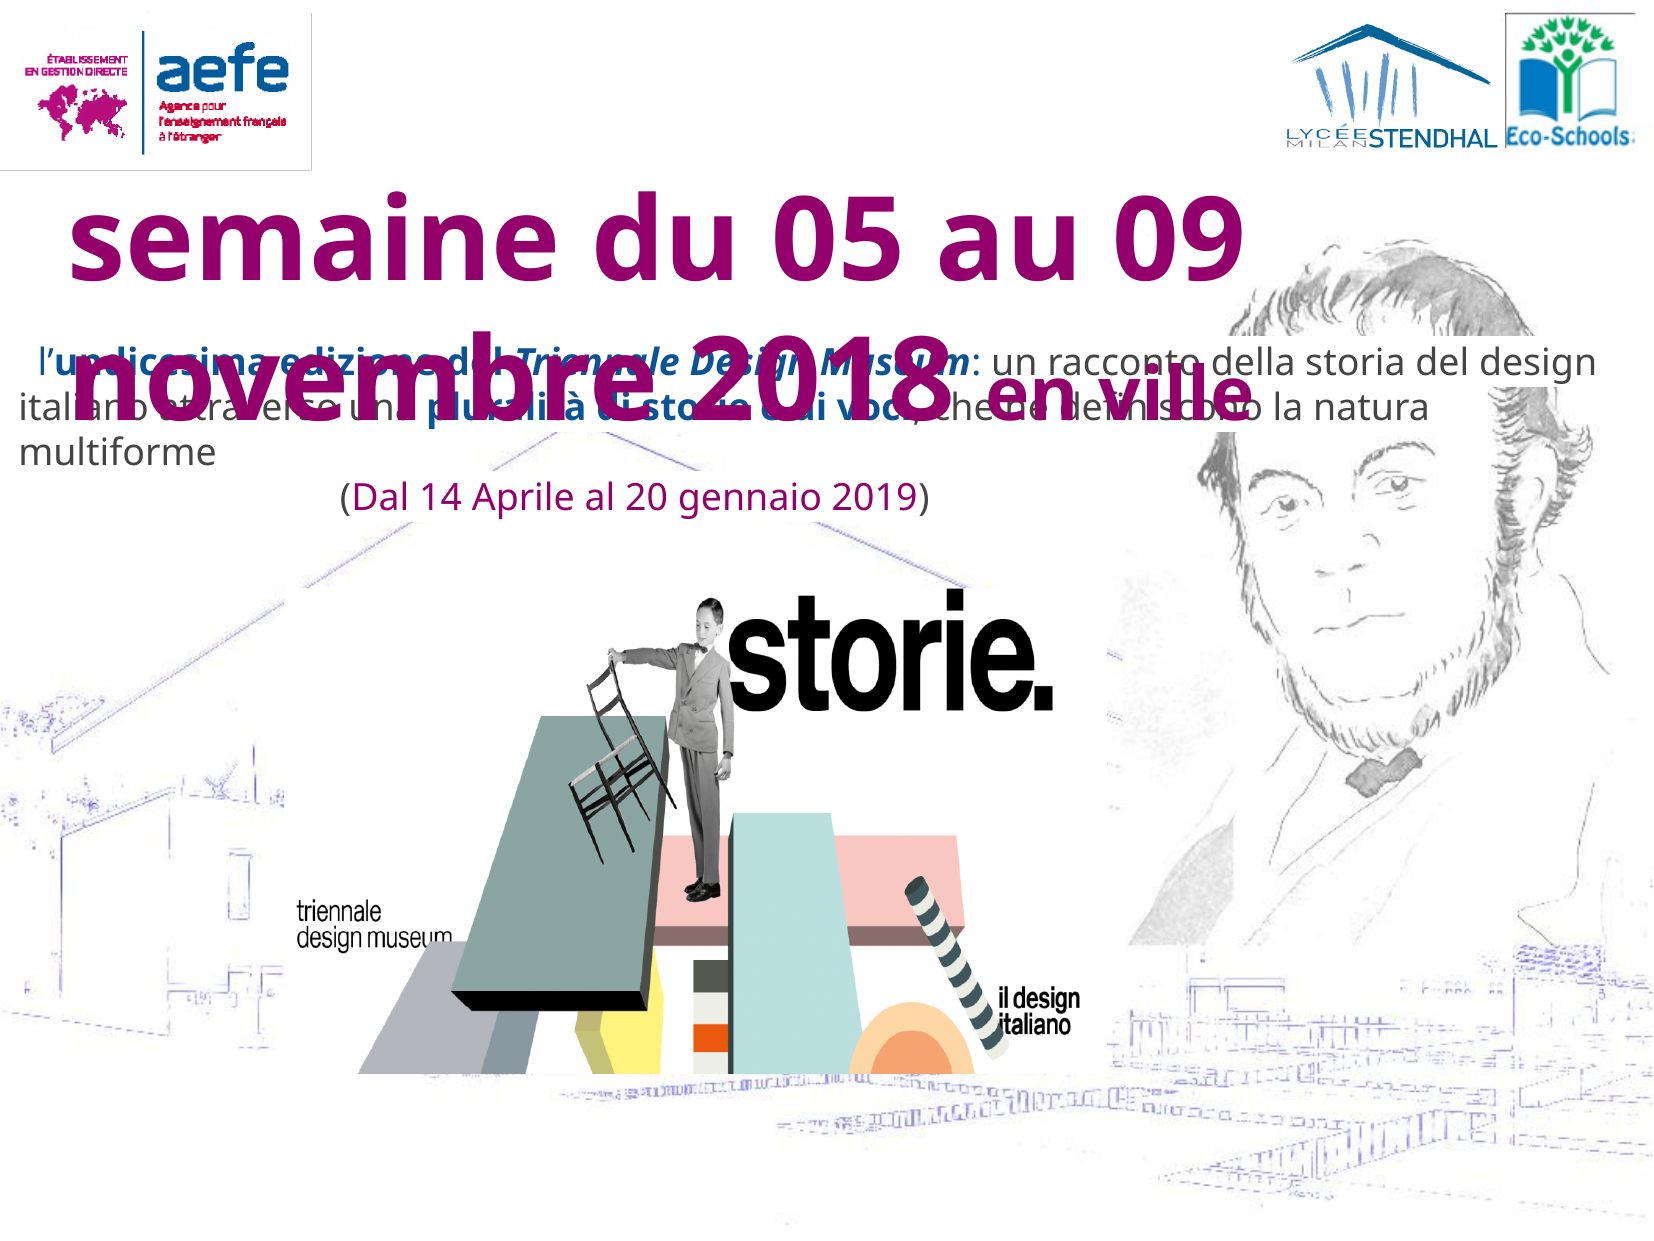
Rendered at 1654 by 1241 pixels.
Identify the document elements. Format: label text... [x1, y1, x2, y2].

picture [110, 485, 1293, 1074]
text_box semaine du 05 au 09 novembre 2018 en ville [52, 148, 1488, 304]
picture [0, 0, 1654, 1241]
text_box l’undicesima edizione del Triennale Design Museum: un racconto della storia del design italiano attraverso una pluralità di storie e di voci, che ne definiscono la natura multiforme (Dal 14 Aprile al 20 gennaio 2019) [3, 323, 1651, 1241]
